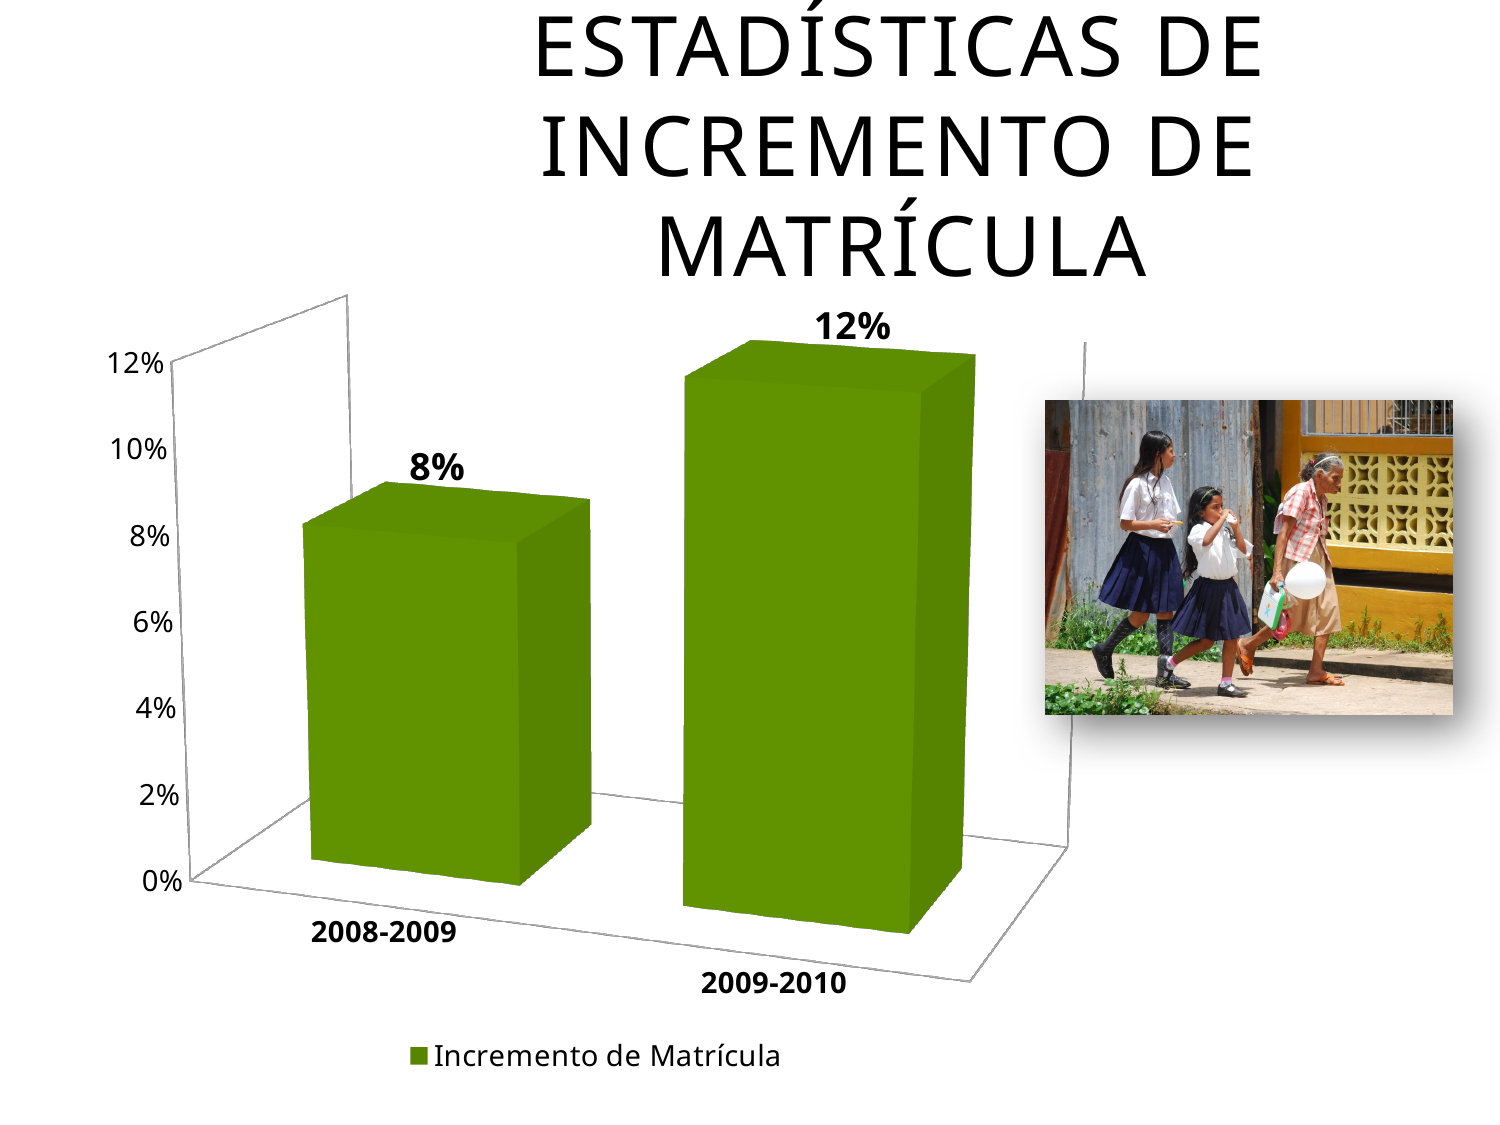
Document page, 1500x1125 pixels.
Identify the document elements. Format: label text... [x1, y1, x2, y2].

text_box Estadísticas de Incremento de Matrícula [348, 7, 1453, 279]
chart [52, 278, 1140, 1083]
picture [1045, 400, 1453, 715]
